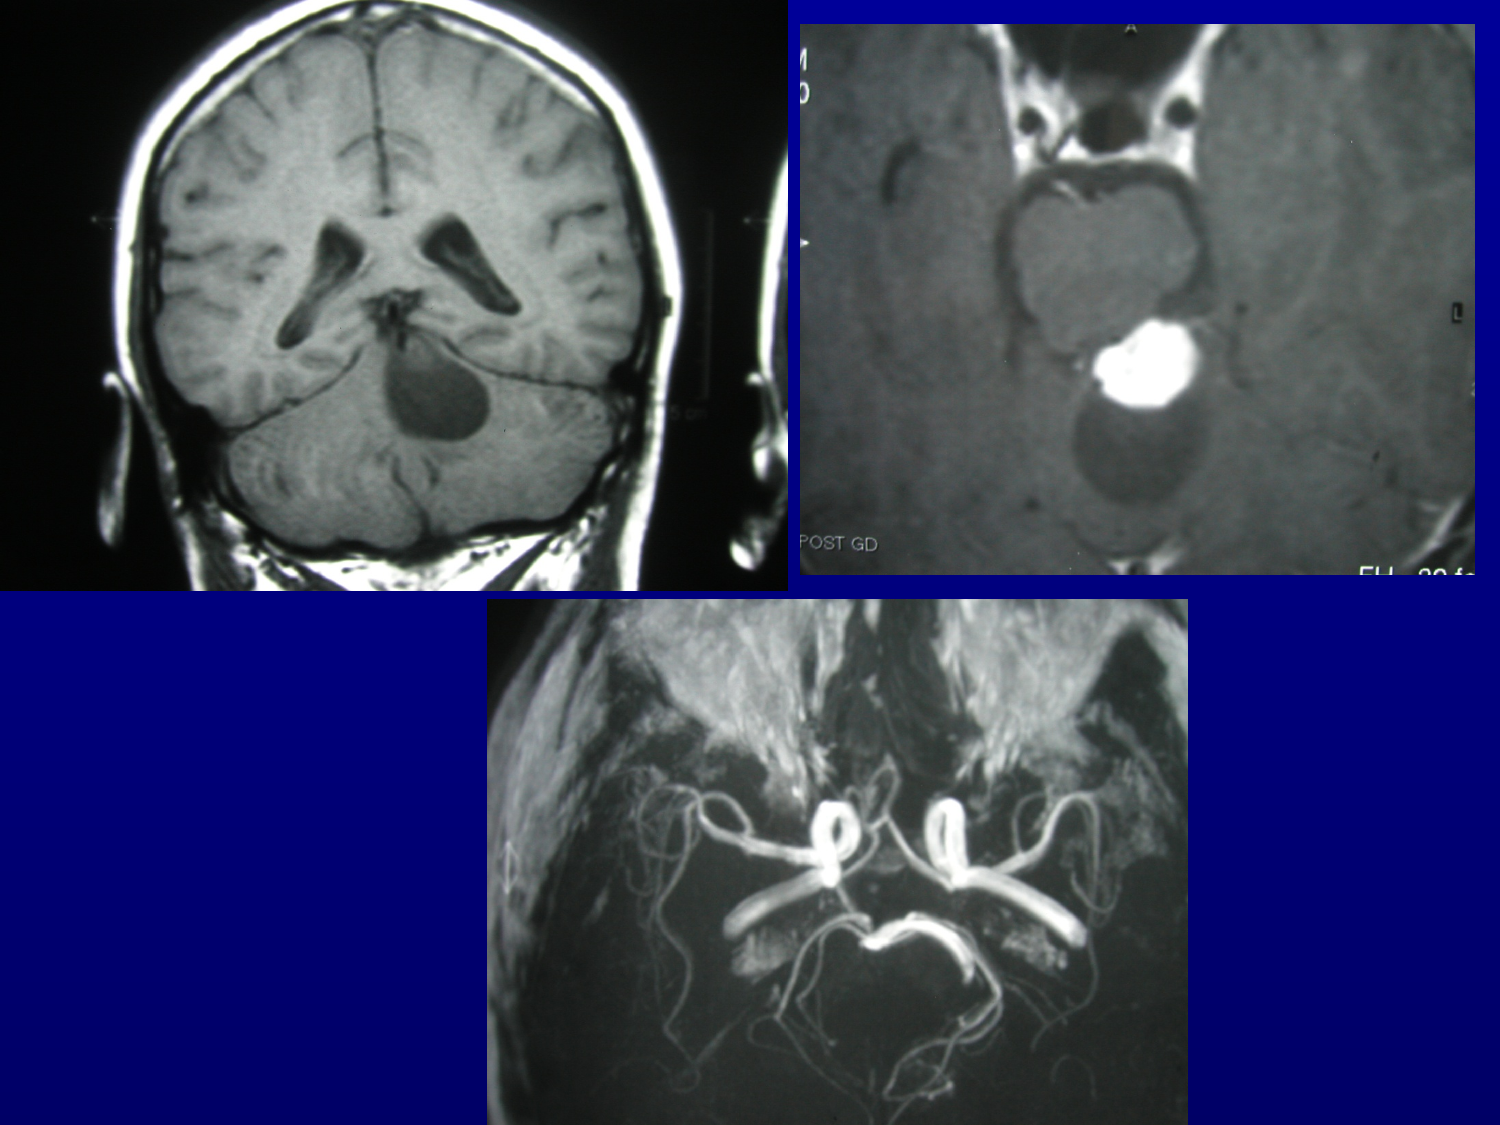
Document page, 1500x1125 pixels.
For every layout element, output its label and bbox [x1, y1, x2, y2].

list [0, 0, 788, 591]
list [487, 599, 1188, 1125]
list [799, 24, 1476, 576]
